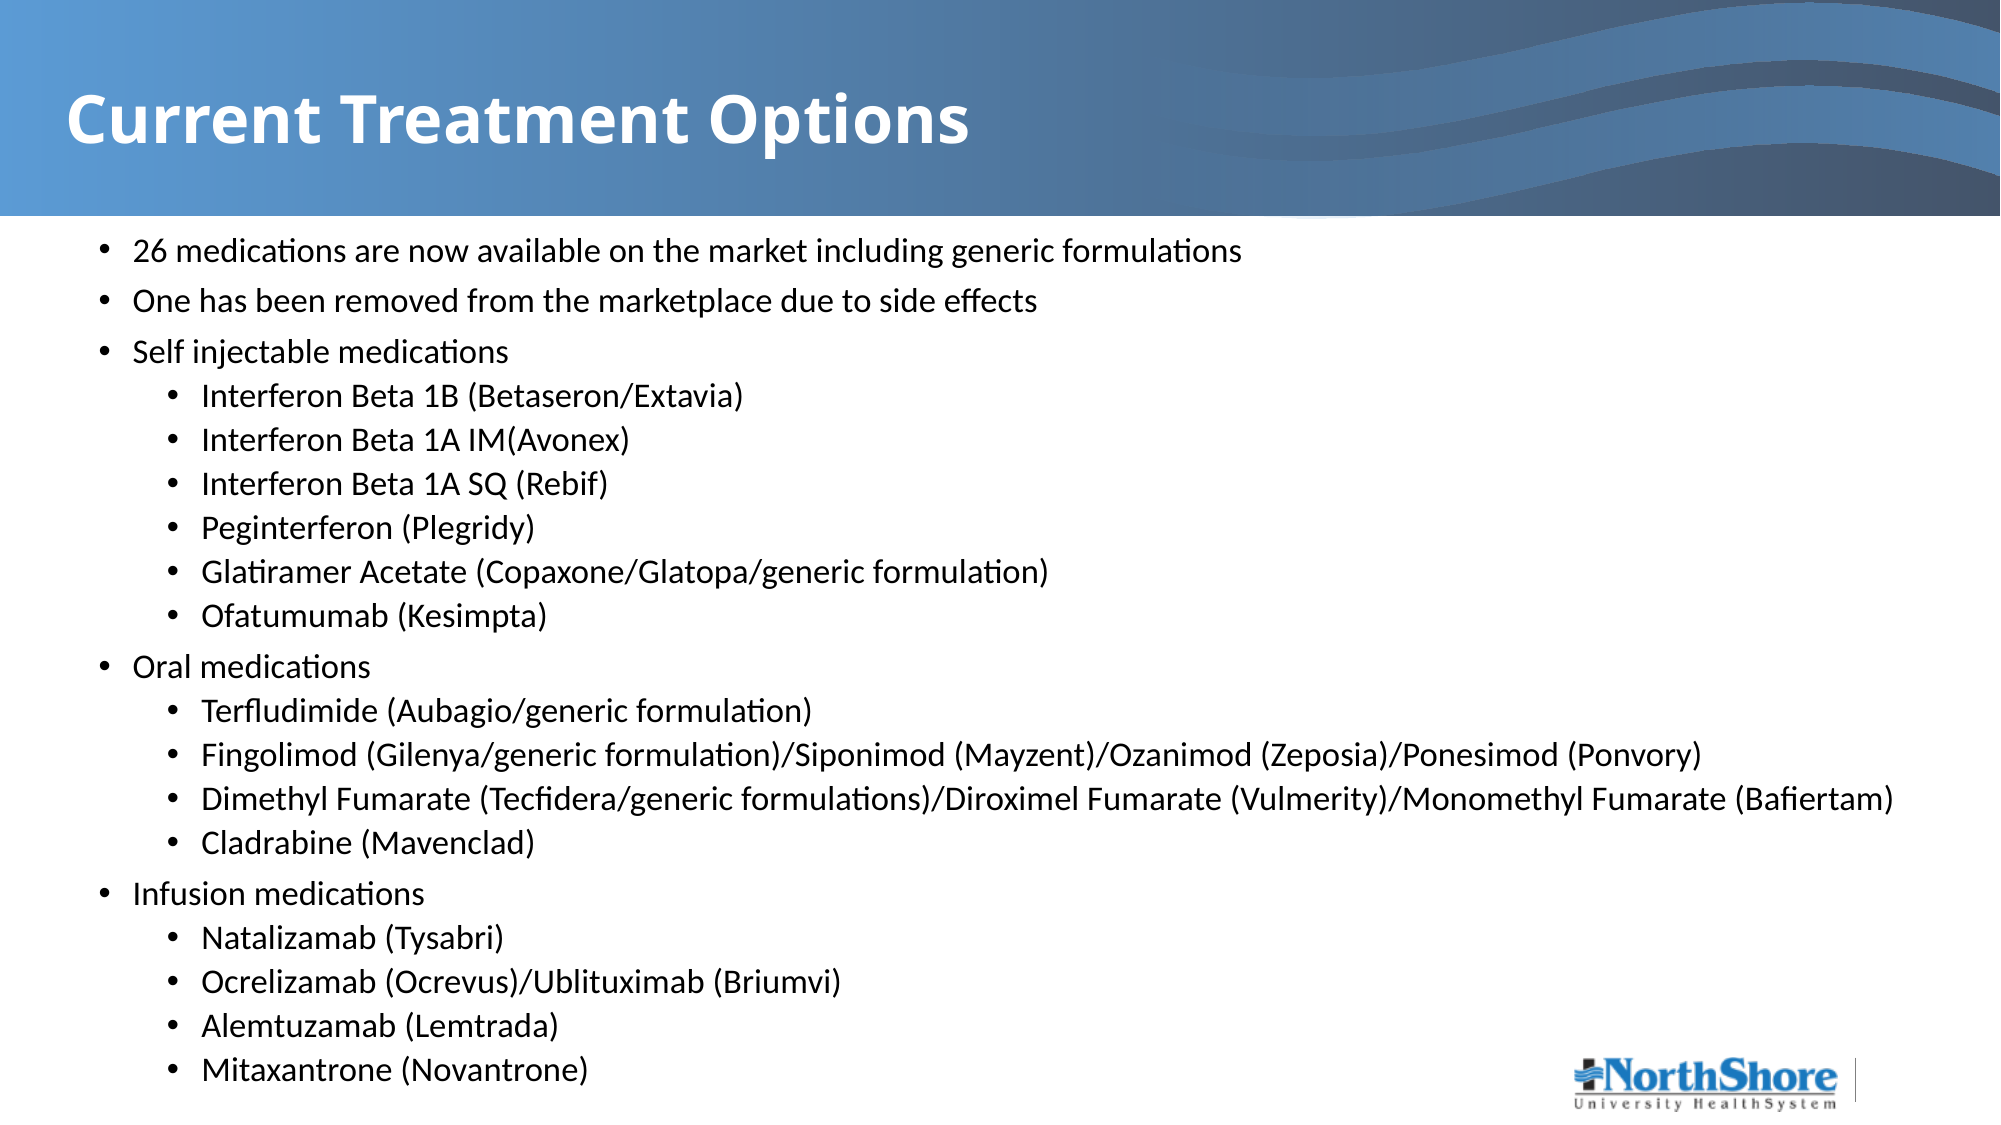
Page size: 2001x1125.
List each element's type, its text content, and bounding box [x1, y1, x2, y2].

title Current Treatment Options [50, 27, 1925, 216]
list 26 medications are now available on the market including generic formulations One has been removed from the marketplace due to side effects Self injectable medications Interferon Beta 1B (Betaseron/Extavia) Interferon Beta 1A IM(Avonex) Interferon Beta 1A SQ (Rebif) Peginterferon (Plegridy) Glatiramer Acetate (Copaxone/Glatopa/generic formulation) Ofatumumab (Kesimpta) Oral medications Terfludimide (Aubagio/generic formulation) Fingolimod (Gilenya/generic formulation)/Siponimod (Mayzent)/Ozanimod (Zeposia)/Ponesimod (Ponvory) Dimethyl Fumarate (Tecfidera/generic formulations)/Diroximel Fumarate (Vulmerity)/Monomethyl Fumarate (Bafiertam) Cladrabine (Mavenclad) Infusion medications Natalizamab (Tysabri) Ocrelizamab (Ocrevus)/Ublituximab (Briumvi) Alemtuzamab (Lemtrada) Mitaxantrone (Novantrone) [83, 224, 1922, 1110]
